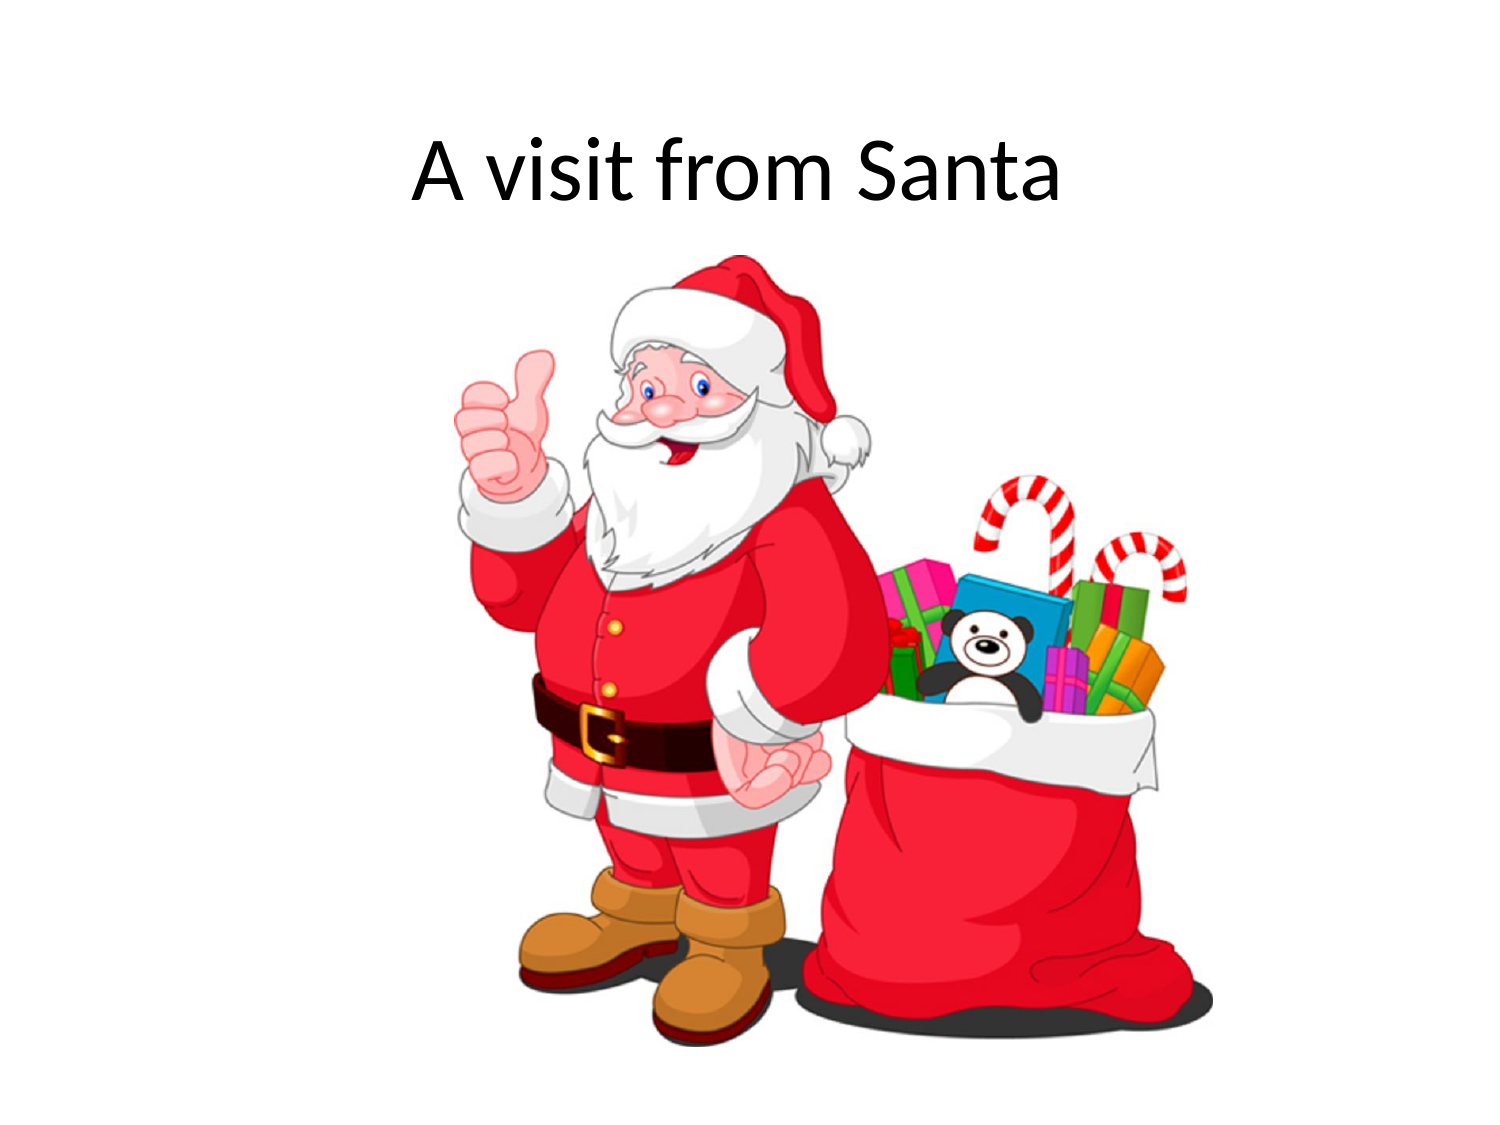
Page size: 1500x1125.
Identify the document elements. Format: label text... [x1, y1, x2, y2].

title A visit from Santa [100, 42, 1376, 284]
picture [454, 255, 1214, 1047]
